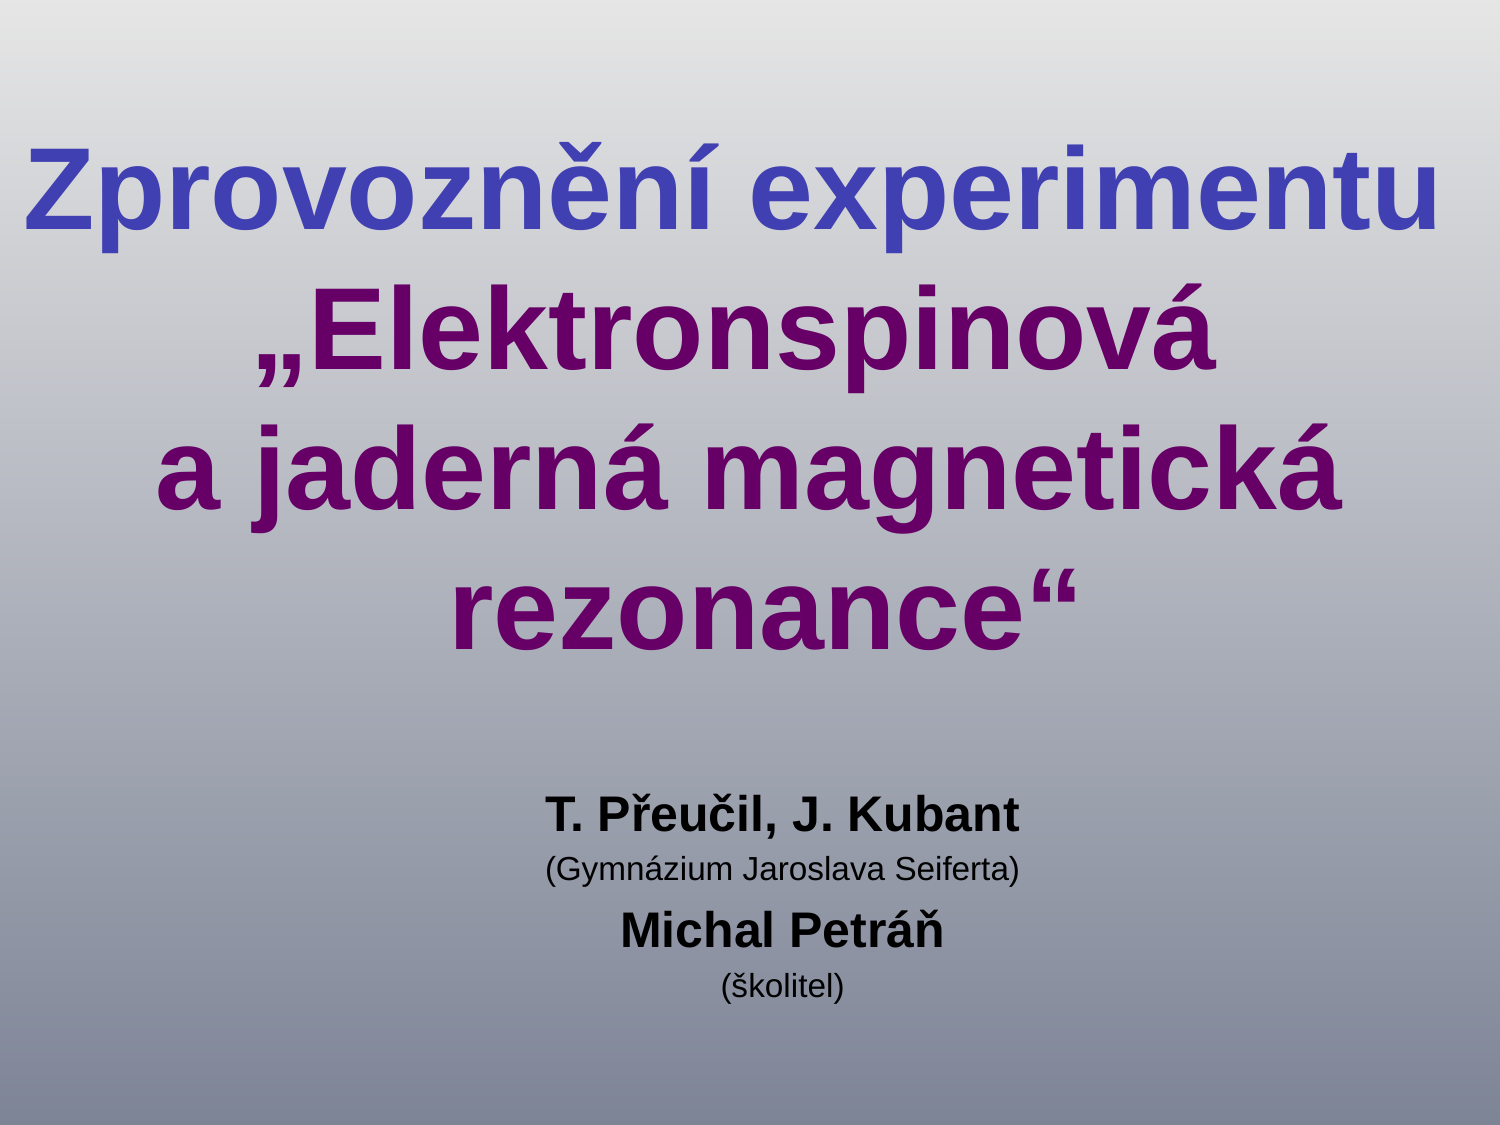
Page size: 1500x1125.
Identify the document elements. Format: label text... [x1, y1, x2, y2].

subtitle T. Přeučil, J. Kubant (Gymnázium Jaroslava Seiferta) Michal Petráň (školitel) [257, 773, 1309, 1062]
text_box Zprovoznění experimentu „Elektronspinová a jaderná magnetická rezonance“ [0, 105, 1500, 681]
